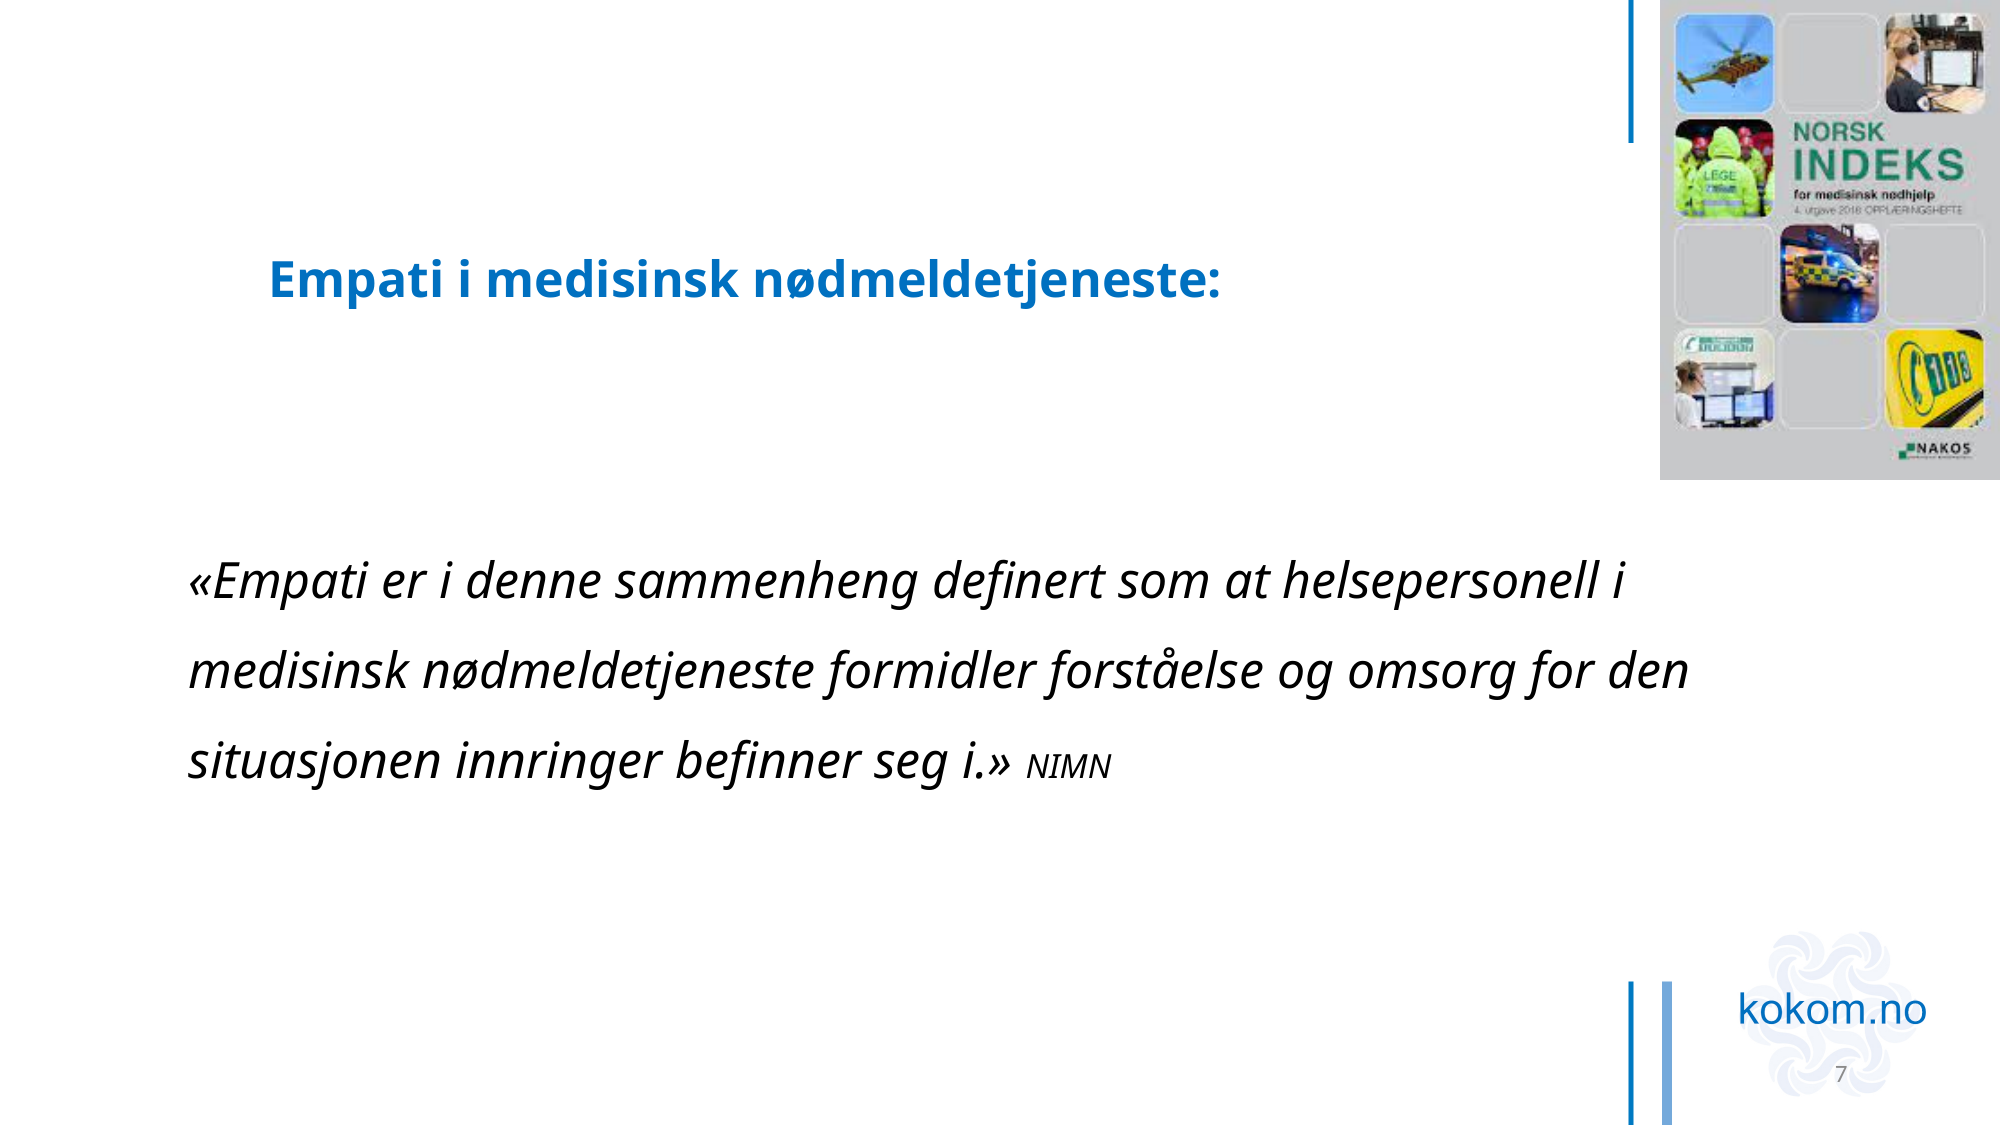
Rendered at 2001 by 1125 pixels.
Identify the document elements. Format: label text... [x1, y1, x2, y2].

text_box «Empati er i denne sammenheng definert som at helsepersonell i medisinsk nødmeldetjeneste formidler forståelse og omsorg for den situasjonen innringer befinner seg i.» NIMN [173, 511, 1831, 796]
slide_number 7 [1412, 1042, 1863, 1103]
picture [0, 0, 2001, 1125]
text_box Empati i medisinsk nødmeldetjeneste: [253, 239, 1251, 315]
